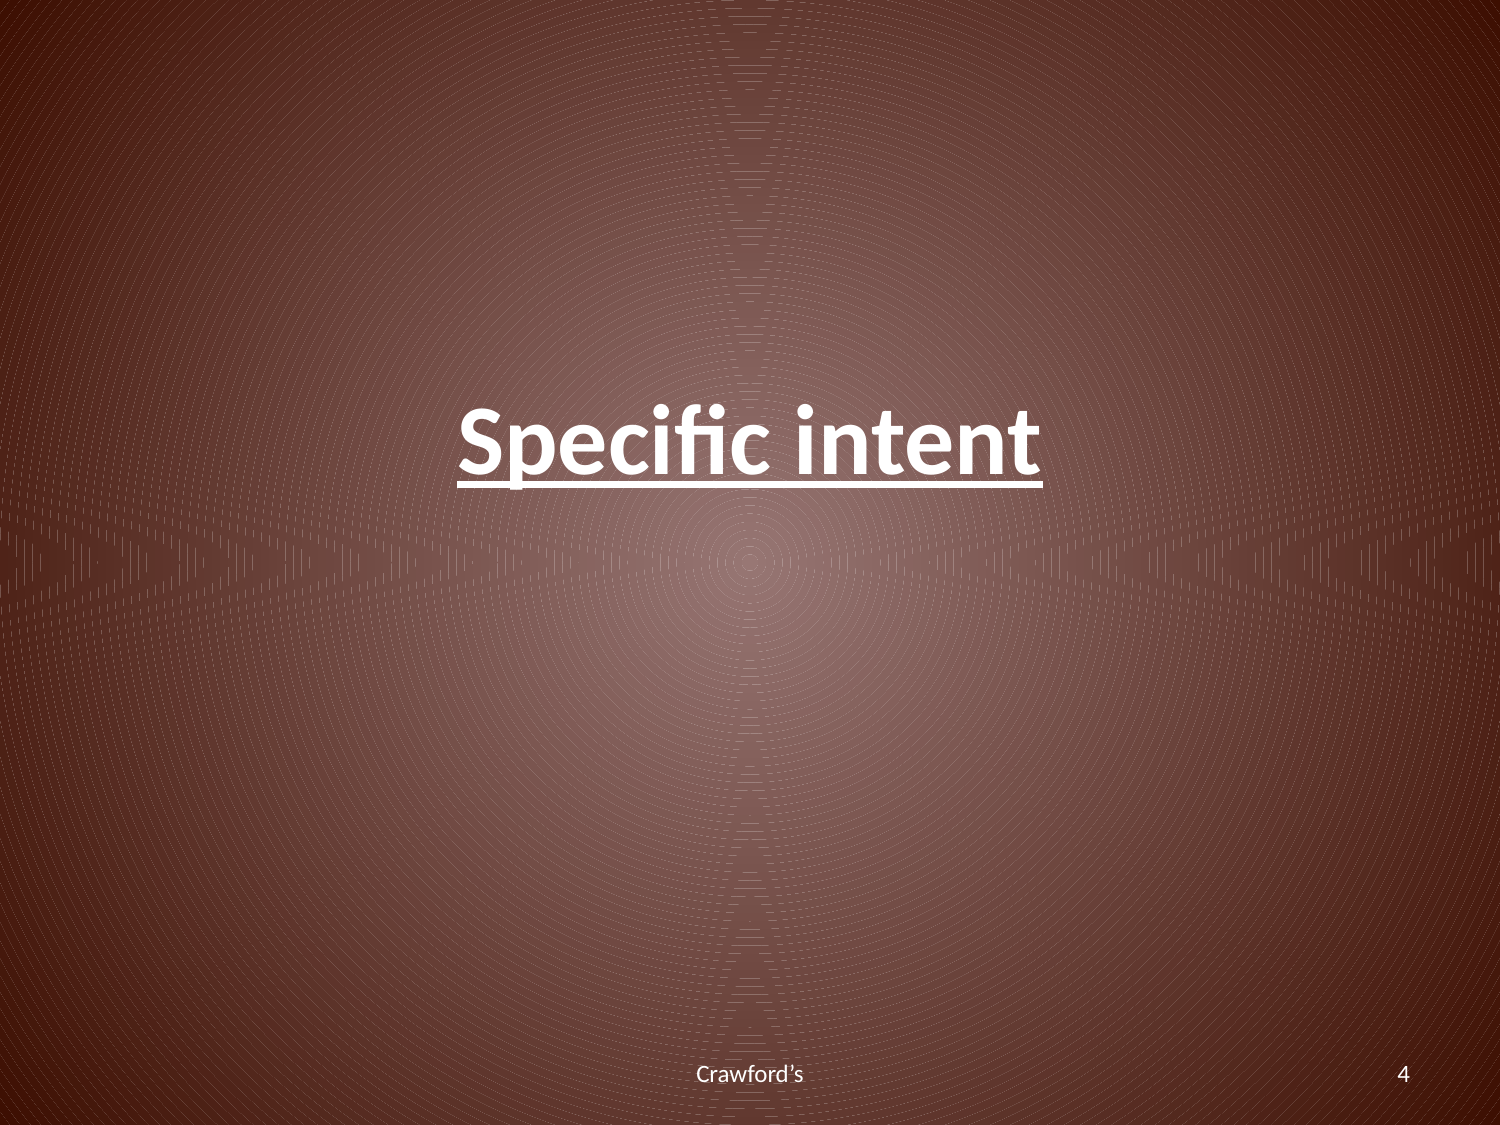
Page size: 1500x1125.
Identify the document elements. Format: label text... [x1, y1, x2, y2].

title Specific intent [112, 349, 1388, 591]
footer Crawford’s [512, 1042, 988, 1103]
slide_number 4 [1074, 1042, 1425, 1103]
